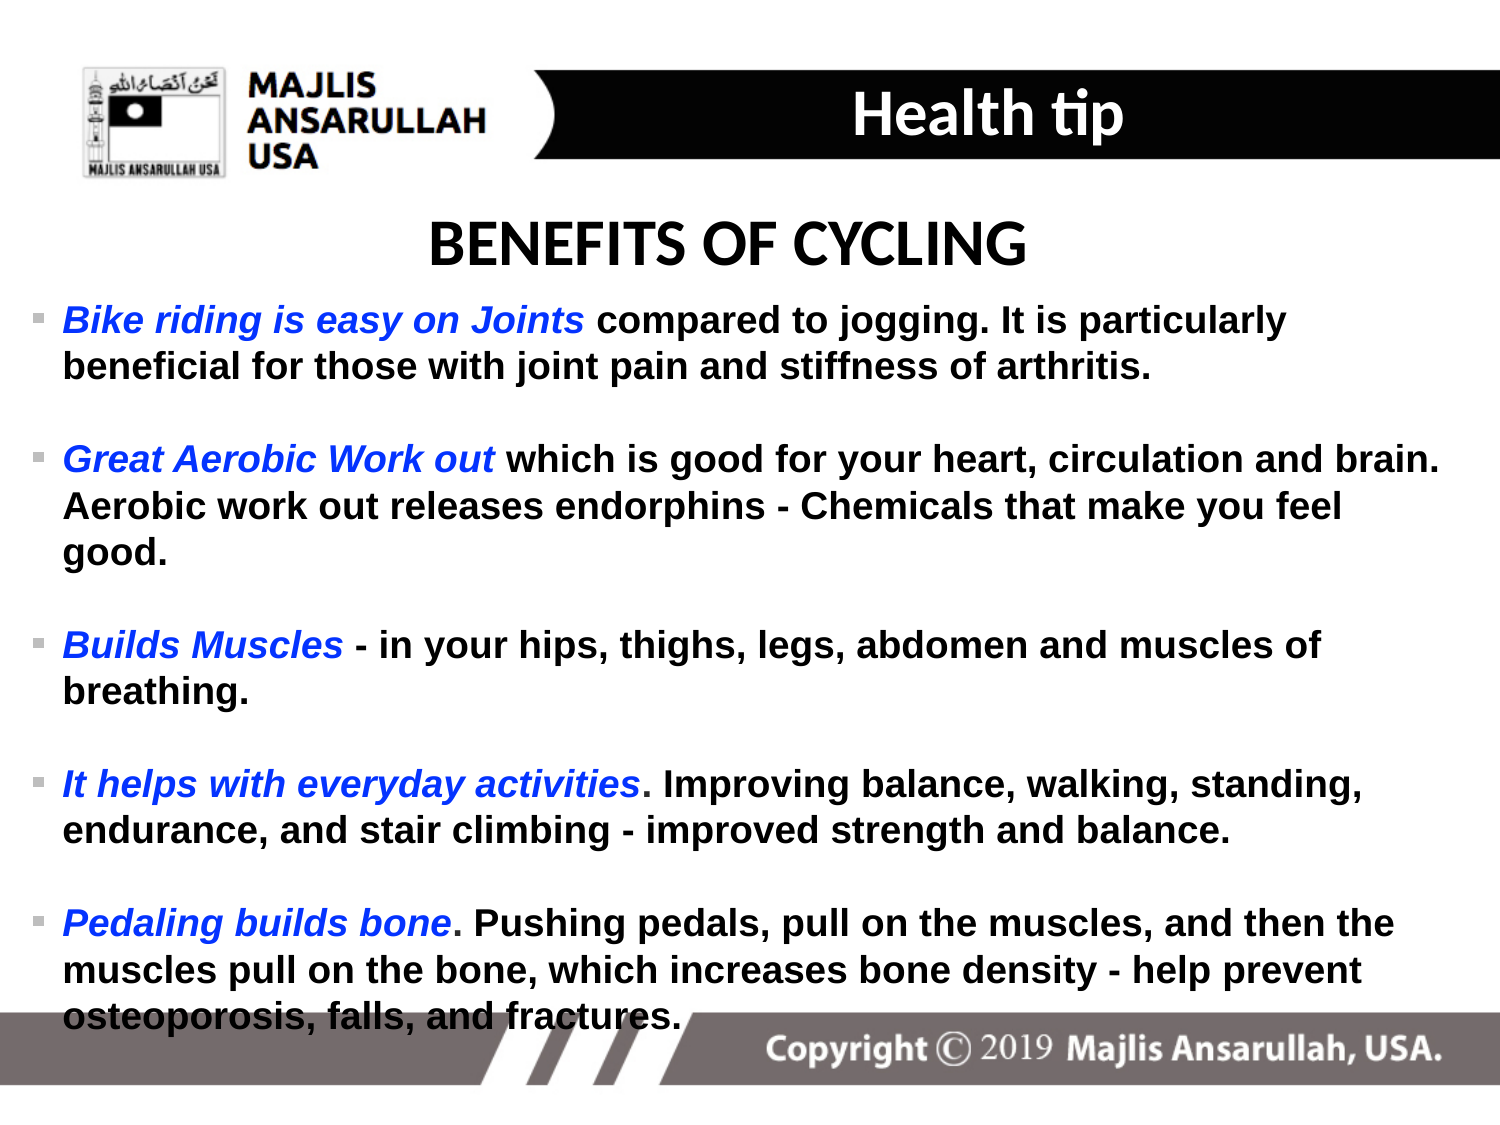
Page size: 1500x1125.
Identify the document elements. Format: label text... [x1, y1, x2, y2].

text_box BENEFITS OF CYCLING [413, 191, 1044, 286]
text_box Health tip [837, 61, 1142, 157]
text_box Bike riding is easy on Joints compared to jogging. It is particularly beneficial for those with joint pain and stiffness of arthritis. Great Aerobic Work out which is good for your heart, circulation and brain. Aerobic work out releases endorphins - Chemicals that make you feel good. Builds Muscles - in your hips, thighs, legs, abdomen and muscles of breathing. It helps with everyday activities. Improving balance, walking, standing, endurance, and stair climbing - improved strength and balance. Pedaling builds bone. Pushing pedals, pull on the muscles, and then the muscles pull on the bone, which increases bone density - help prevent osteoporosis, falls, and fractures. [18, 287, 1473, 1047]
picture [0, 0, 1500, 1125]
